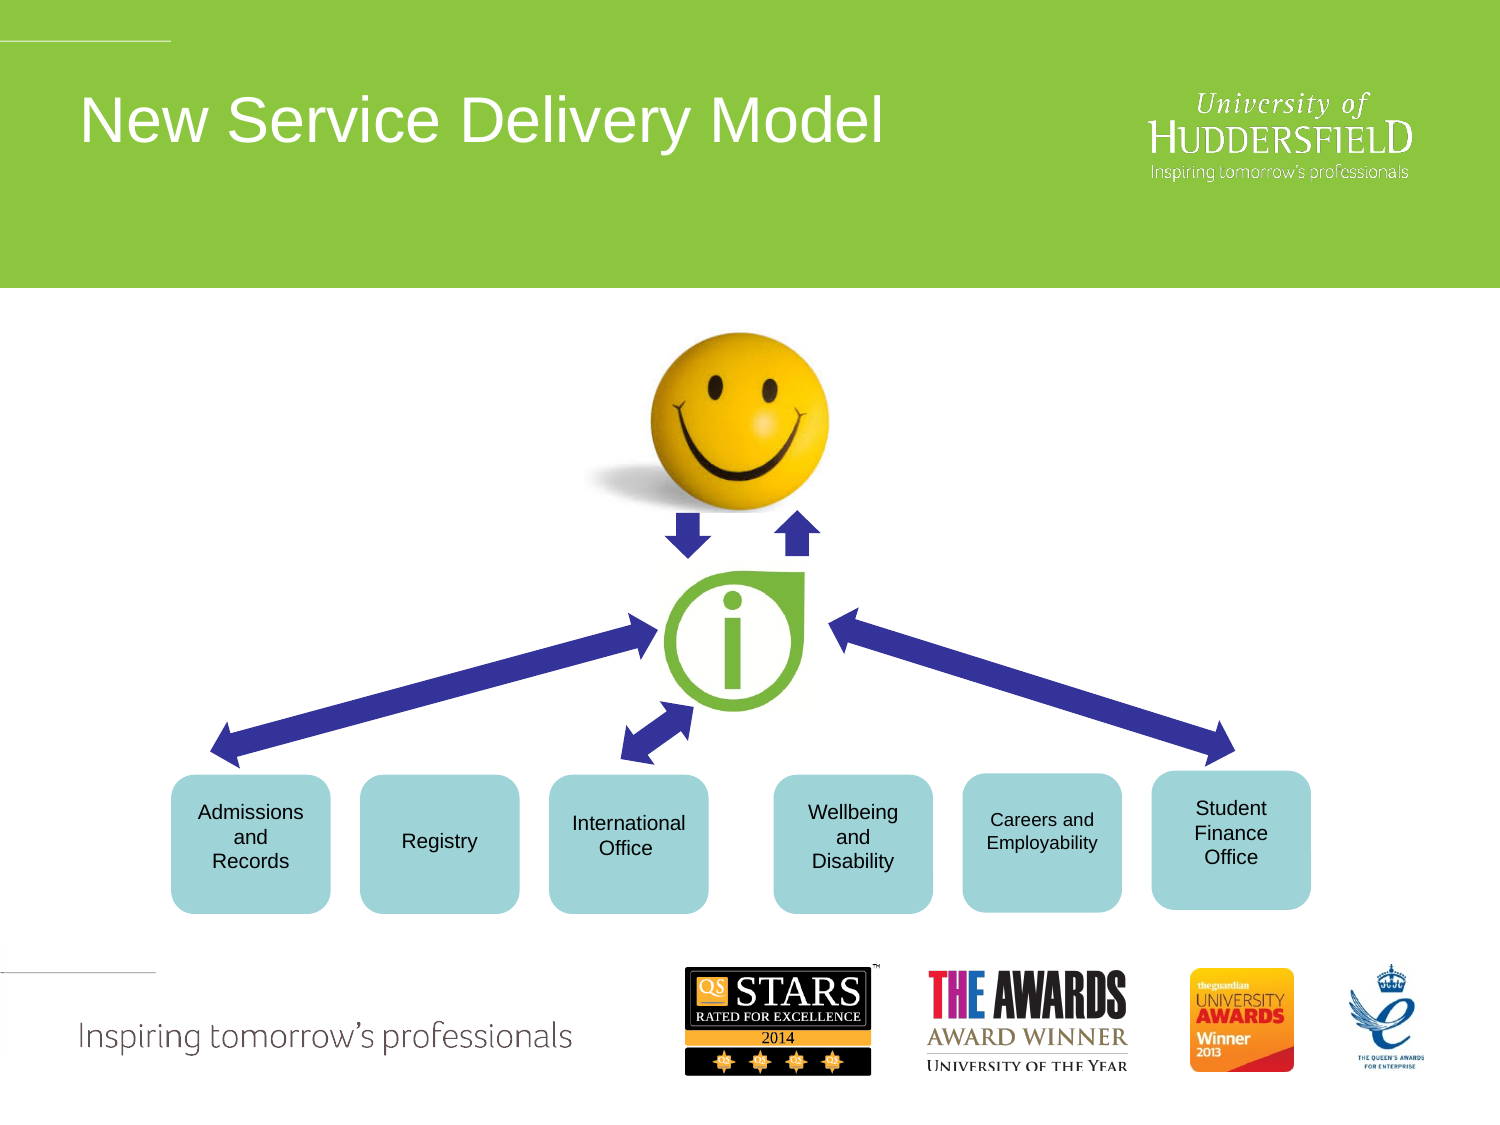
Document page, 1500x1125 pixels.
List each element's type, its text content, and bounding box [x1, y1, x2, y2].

text_box Registry [360, 774, 520, 914]
text_box [620, 719, 692, 765]
text_box [664, 521, 712, 559]
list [655, 562, 810, 712]
picture [1190, 968, 1294, 1072]
title New Service Delivery Model [64, 42, 1415, 191]
picture [0, 944, 591, 1059]
text_box International Office [549, 774, 709, 914]
picture [584, 328, 892, 513]
text_box [210, 612, 650, 769]
text_box Student Finance Office [1151, 770, 1312, 910]
text_box [828, 607, 1236, 767]
text_box Admissions and Records [171, 774, 331, 914]
text_box [773, 521, 821, 557]
text_box Careers and Employability [962, 773, 1122, 913]
picture [0, 0, 1500, 288]
text_box Wellbeing and Disability [773, 774, 934, 914]
picture [685, 964, 880, 1076]
picture [1349, 964, 1424, 1071]
